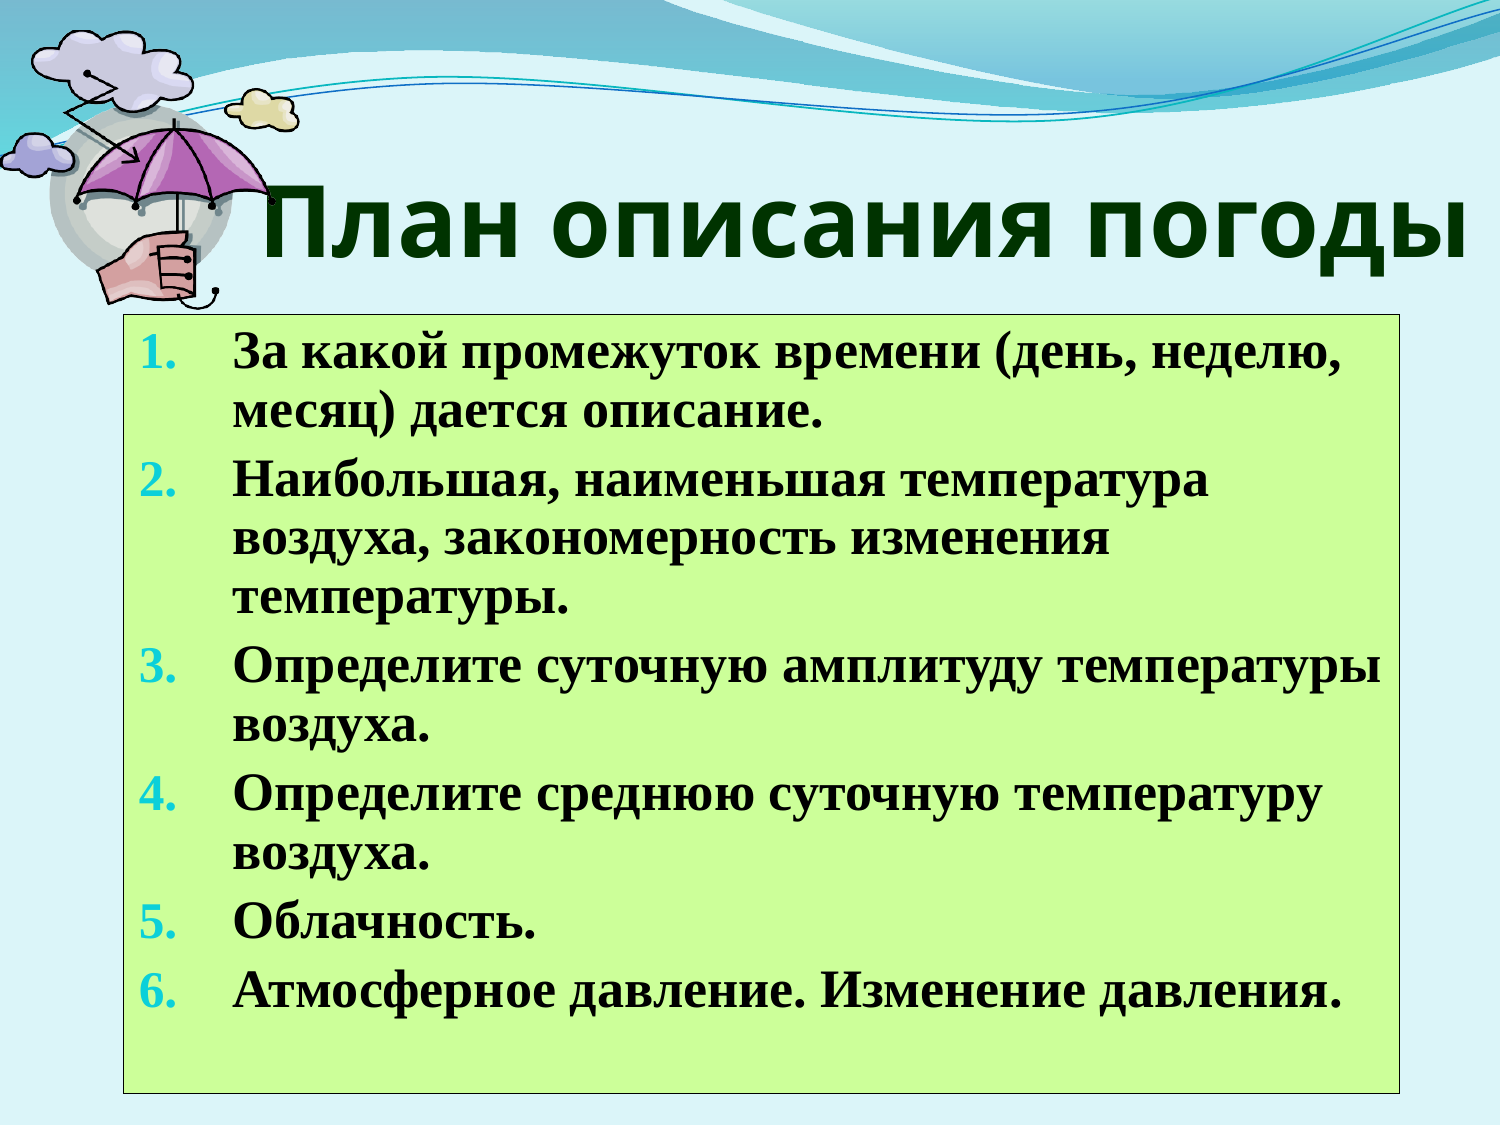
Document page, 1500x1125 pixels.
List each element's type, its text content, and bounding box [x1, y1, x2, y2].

picture [0, 30, 302, 312]
list За какой промежуток времени (день, неделю, месяц) дается описание. Наибольшая, наименьшая температура воздуха, закономерность изменения температуры. Определите суточную амплитуду температуры воздуха. Определите среднюю суточную температуру воздуха. Облачность. Атмосферное давление. Изменение давления. [123, 314, 1400, 1094]
title План описания погоды [306, 90, 1473, 278]
